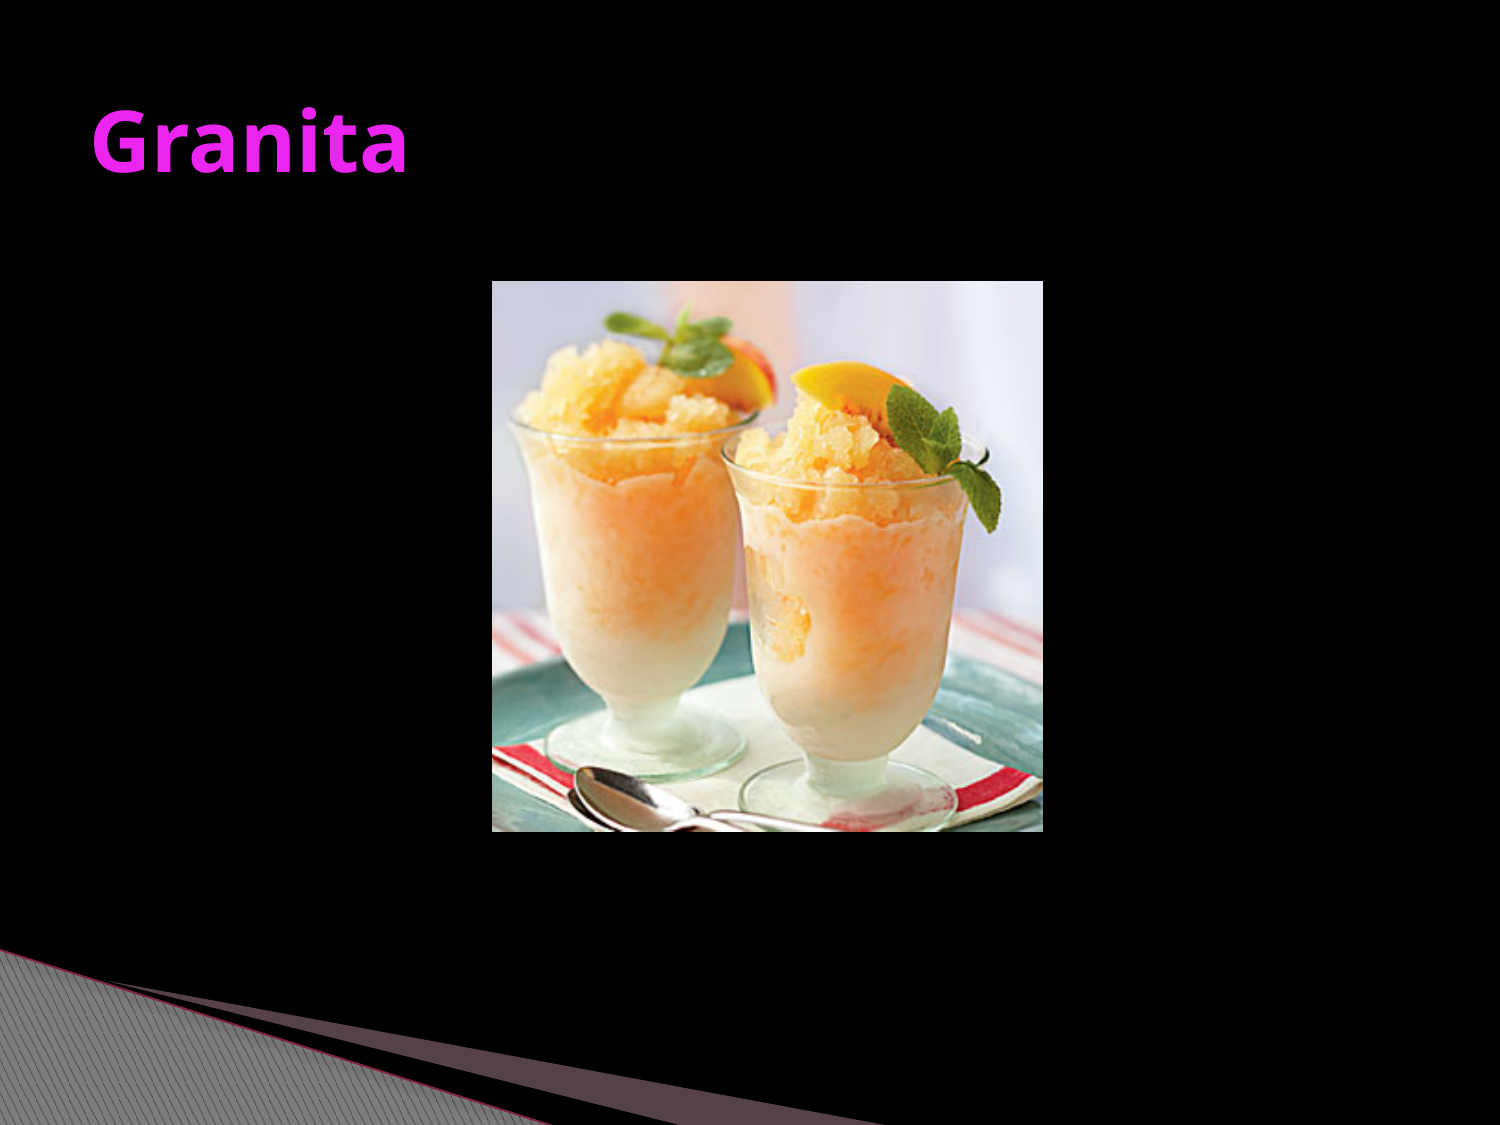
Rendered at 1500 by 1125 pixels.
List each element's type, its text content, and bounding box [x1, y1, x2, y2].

picture [491, 280, 1044, 833]
picture [0, 952, 543, 1125]
title Granita [75, 45, 1425, 233]
